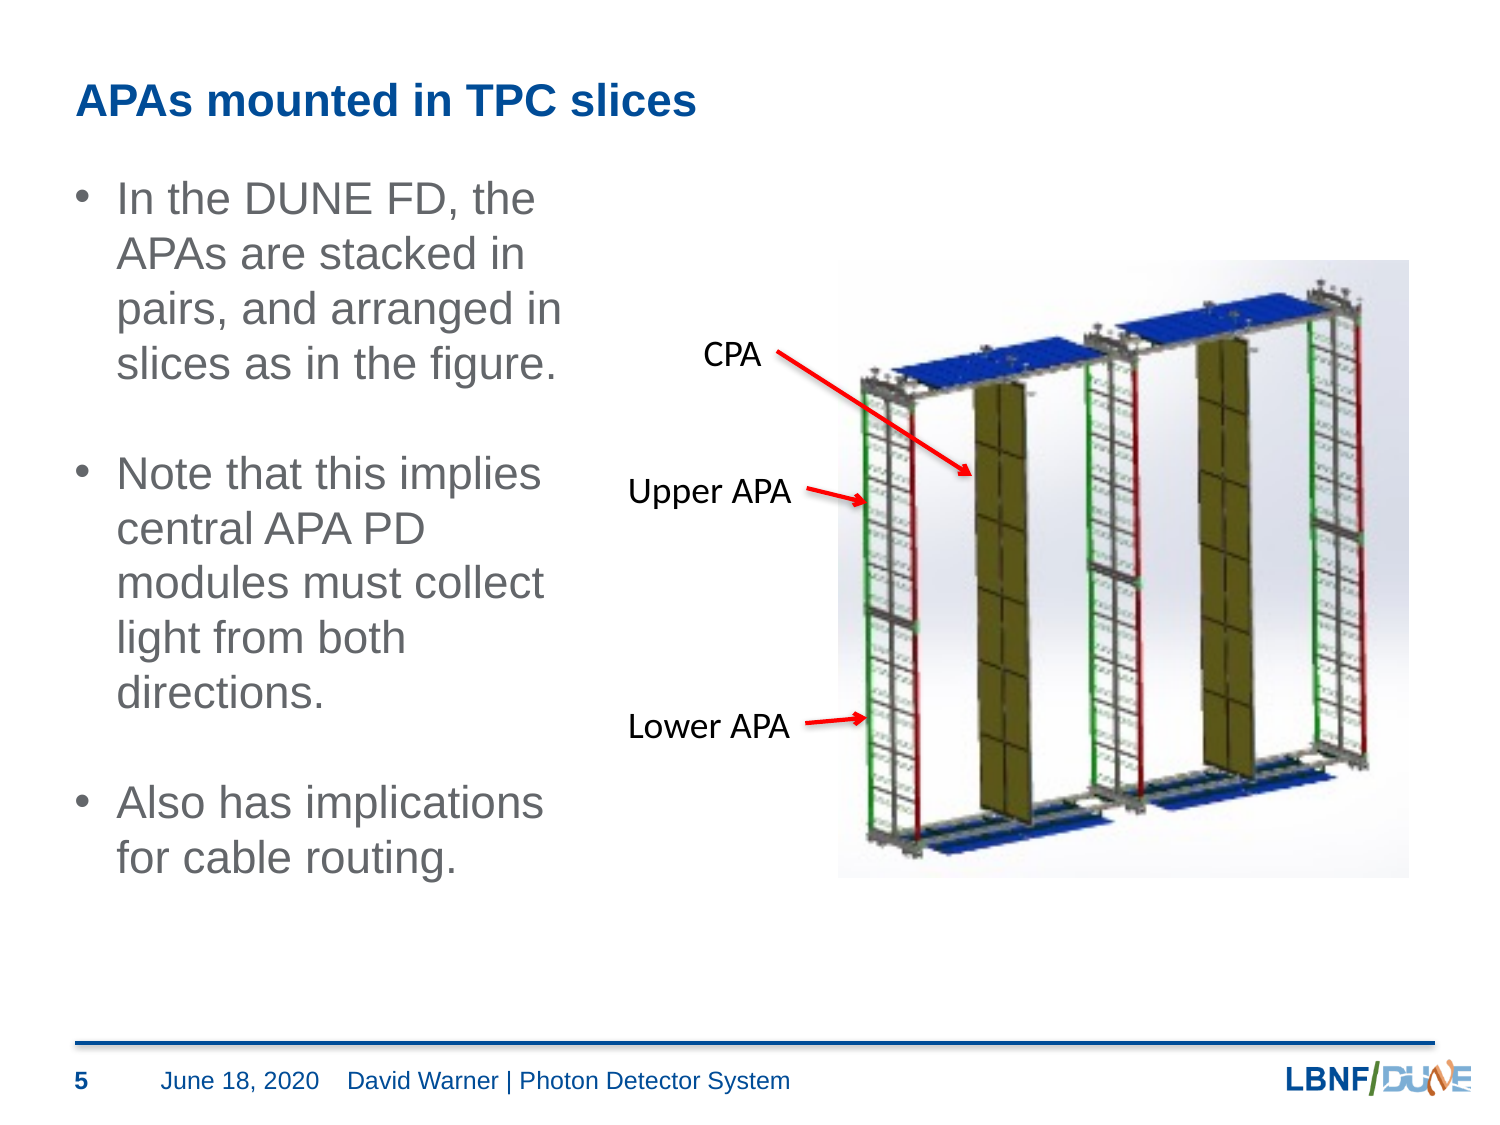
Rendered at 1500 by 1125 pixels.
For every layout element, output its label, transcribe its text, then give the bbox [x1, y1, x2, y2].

slide_number 5 [74, 1064, 160, 1096]
text_box CPA [688, 321, 777, 381]
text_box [807, 717, 868, 724]
footer David Warner | Photon Detector System [348, 1064, 1269, 1096]
title APAs mounted in TPC slices [75, 70, 1436, 161]
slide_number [160, 1064, 348, 1096]
picture [1284, 1058, 1471, 1097]
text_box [808, 488, 868, 504]
text_box Upper APA [613, 458, 807, 518]
picture [838, 260, 1410, 879]
text_box Lower APA [613, 693, 806, 754]
list In the DUNE FD, the APAs are stacked in pairs, and arranged in slices as in the figure. Note that this implies central APA PD modules must collect light from both directions. Also has implications for cable routing. [74, 160, 611, 956]
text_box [778, 351, 973, 477]
